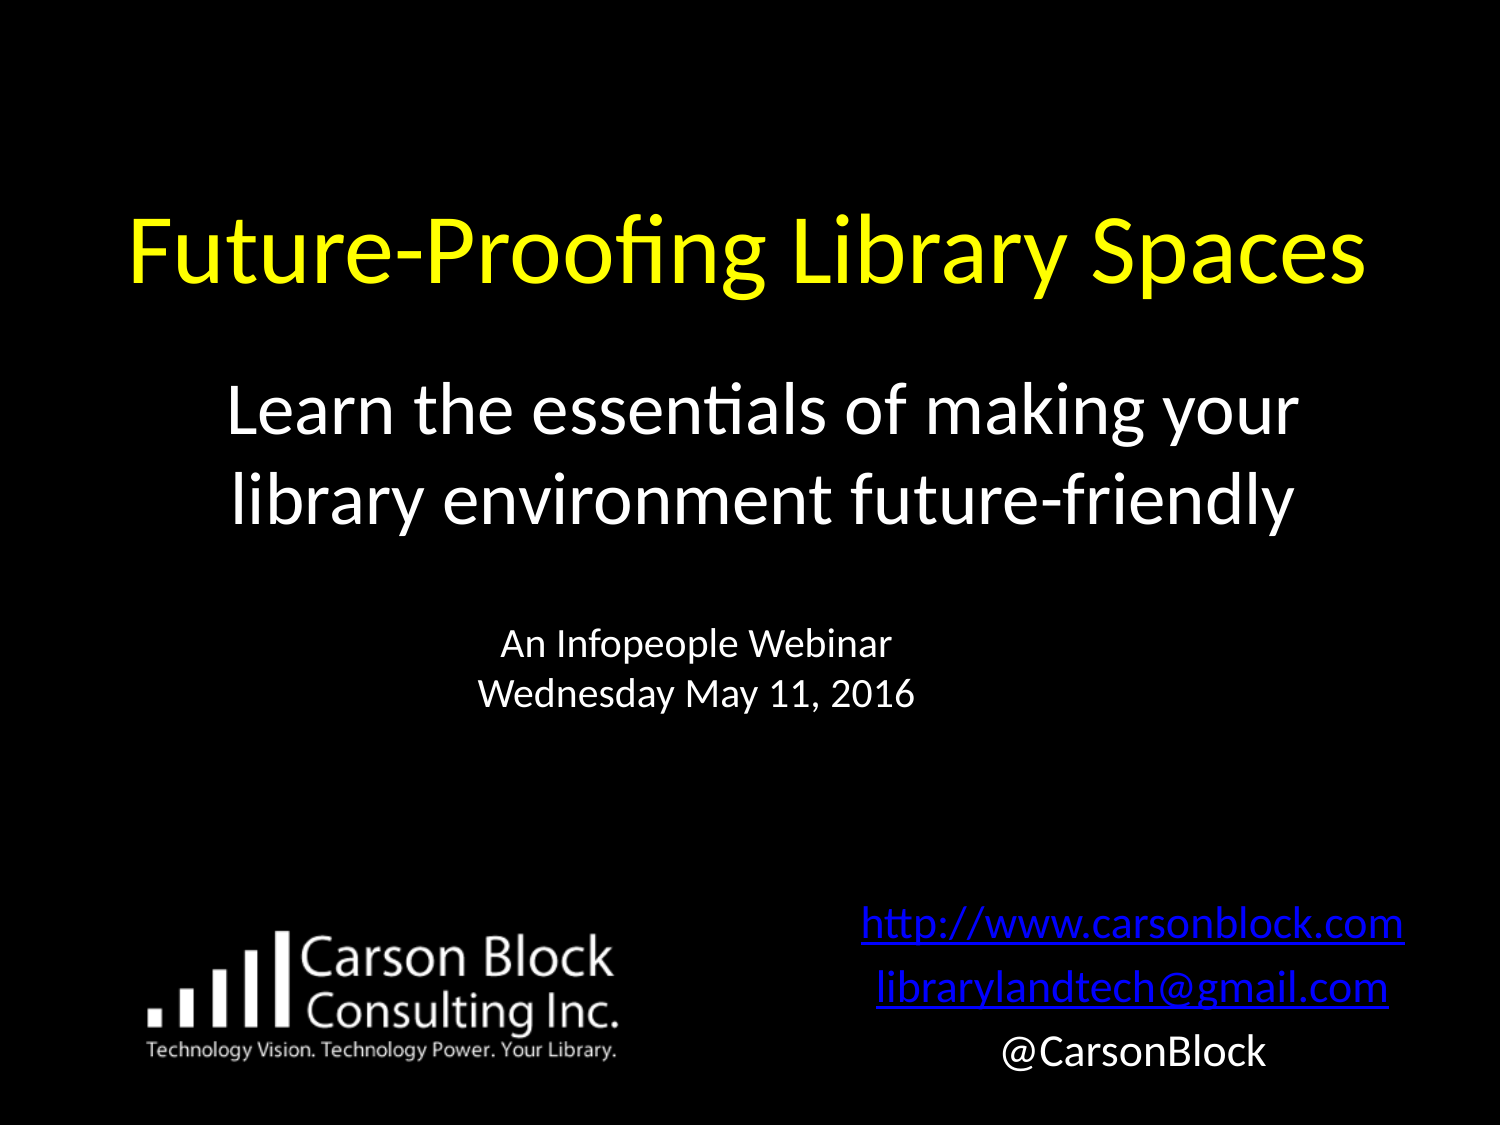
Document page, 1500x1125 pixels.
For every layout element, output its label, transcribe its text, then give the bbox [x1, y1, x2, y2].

picture [130, 911, 641, 1085]
text_box An Infopeople Webinar Wednesday May 11, 2016 [434, 608, 959, 724]
text_box Learn the essentials of making your library environment future-friendly [163, 352, 1365, 547]
subtitle http://www.carsonblock.com librarylandtech@gmail.com @CarsonBlock [823, 796, 1443, 1125]
title Future-Proofing Library Spaces [54, 134, 1443, 353]
